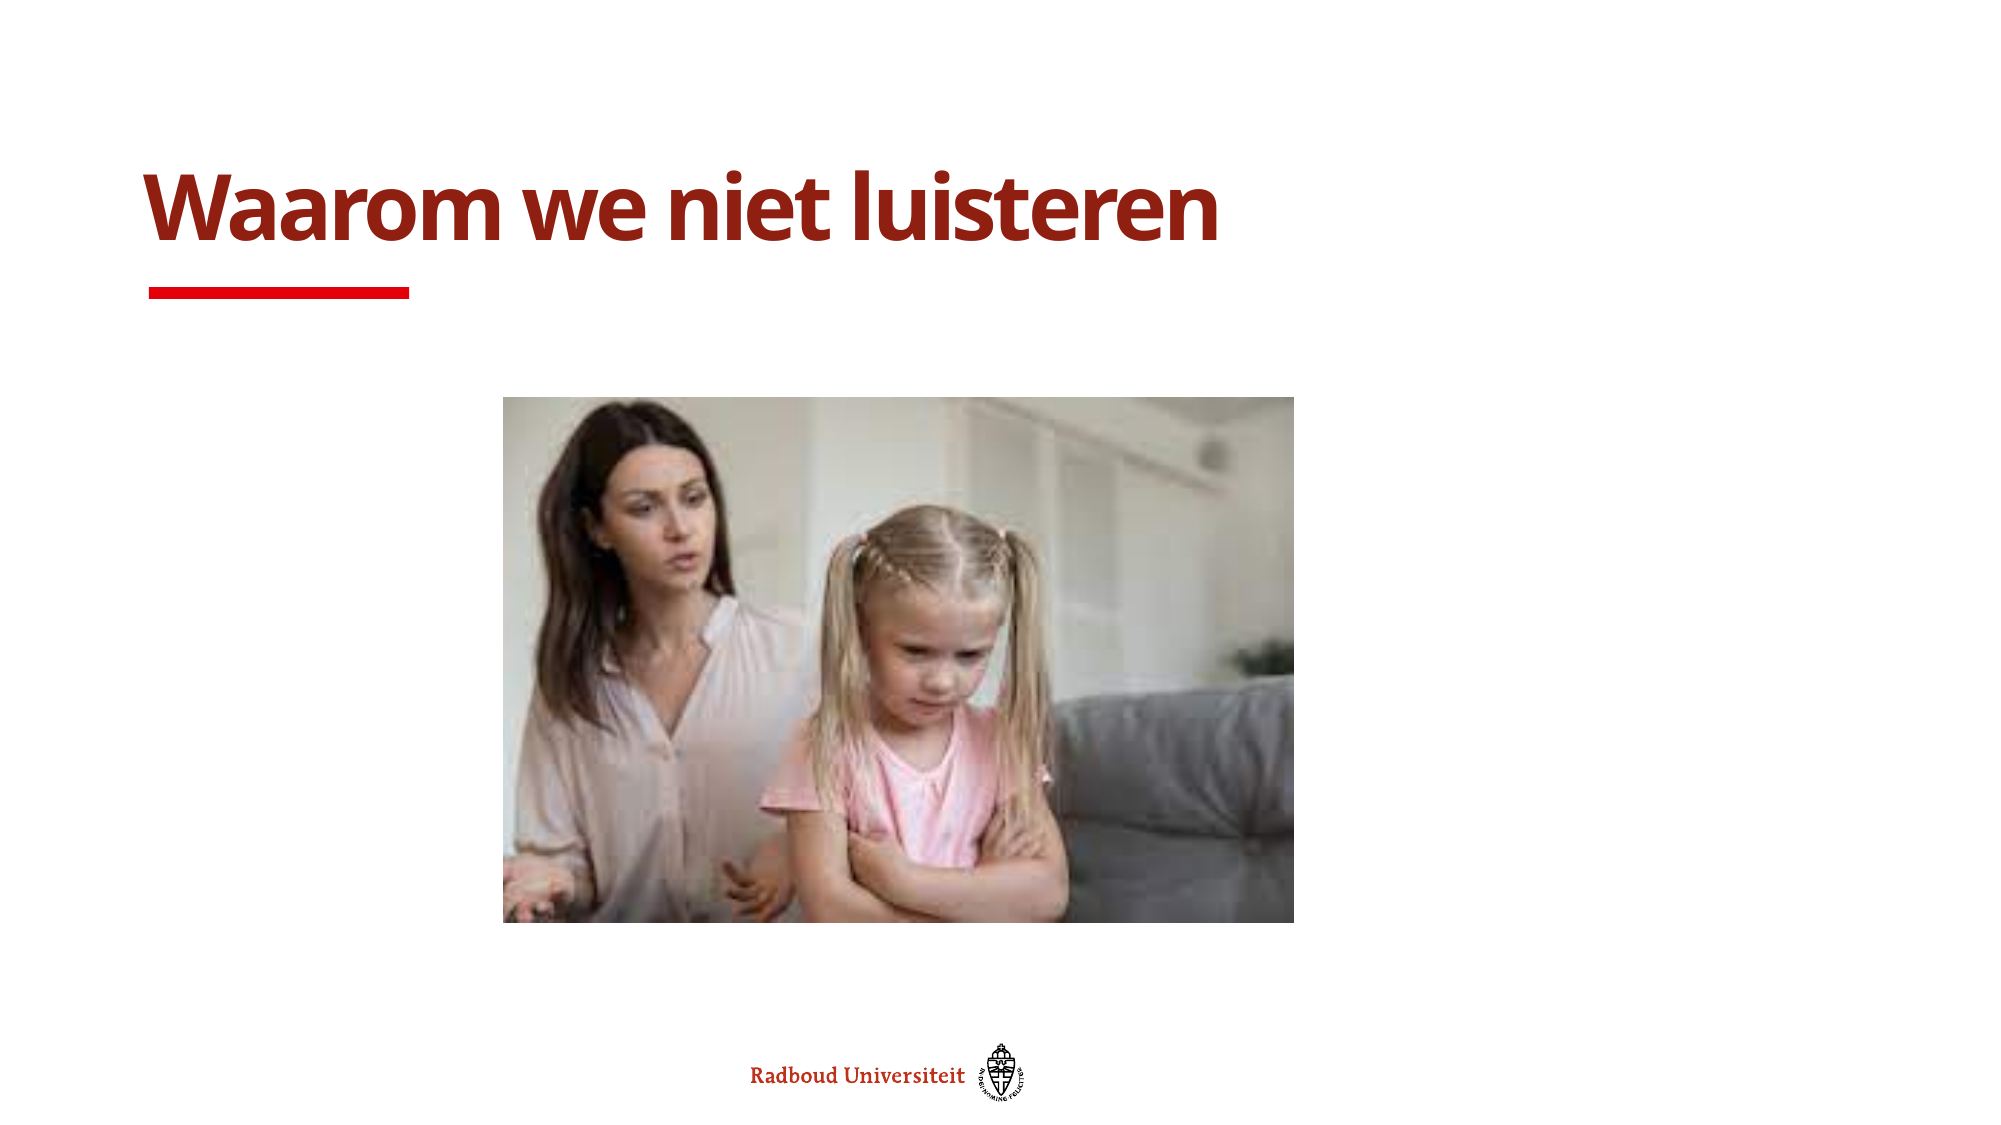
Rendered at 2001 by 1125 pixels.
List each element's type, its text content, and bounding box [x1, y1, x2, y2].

picture [503, 396, 1294, 923]
title Waarom we niet luisteren [143, 149, 1910, 268]
text_box [147, 285, 411, 301]
